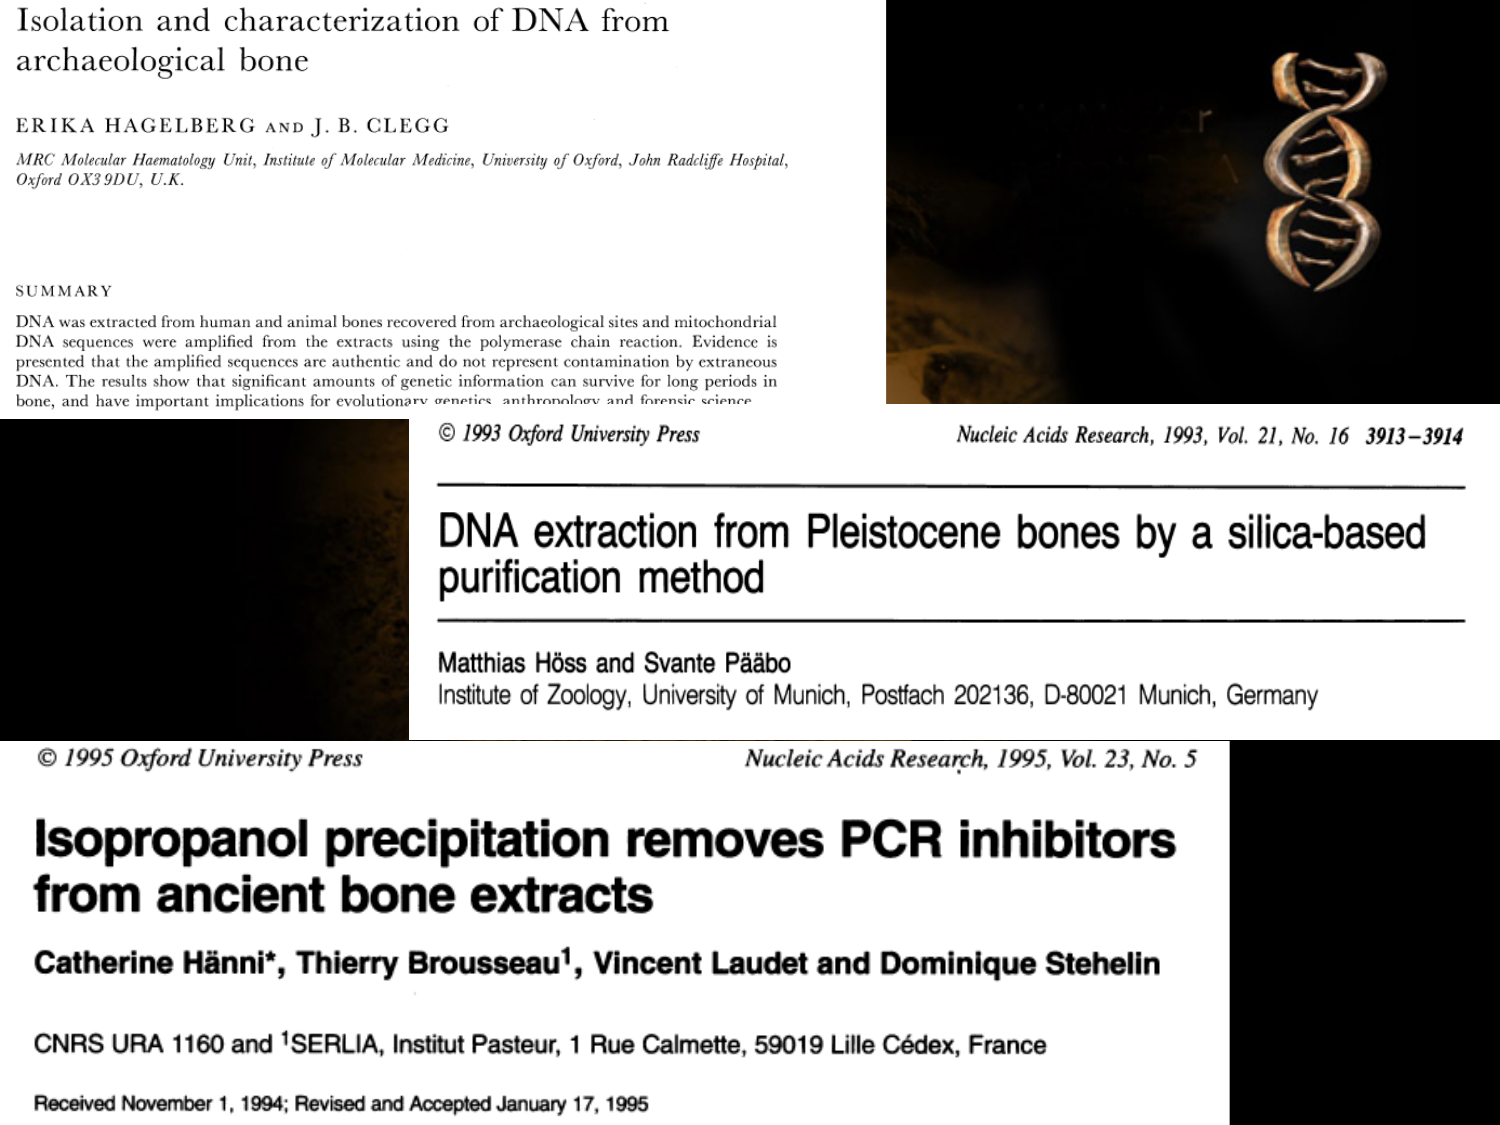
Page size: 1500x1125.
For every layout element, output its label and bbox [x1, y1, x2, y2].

list [0, 0, 887, 419]
picture [0, 0, 1500, 1125]
